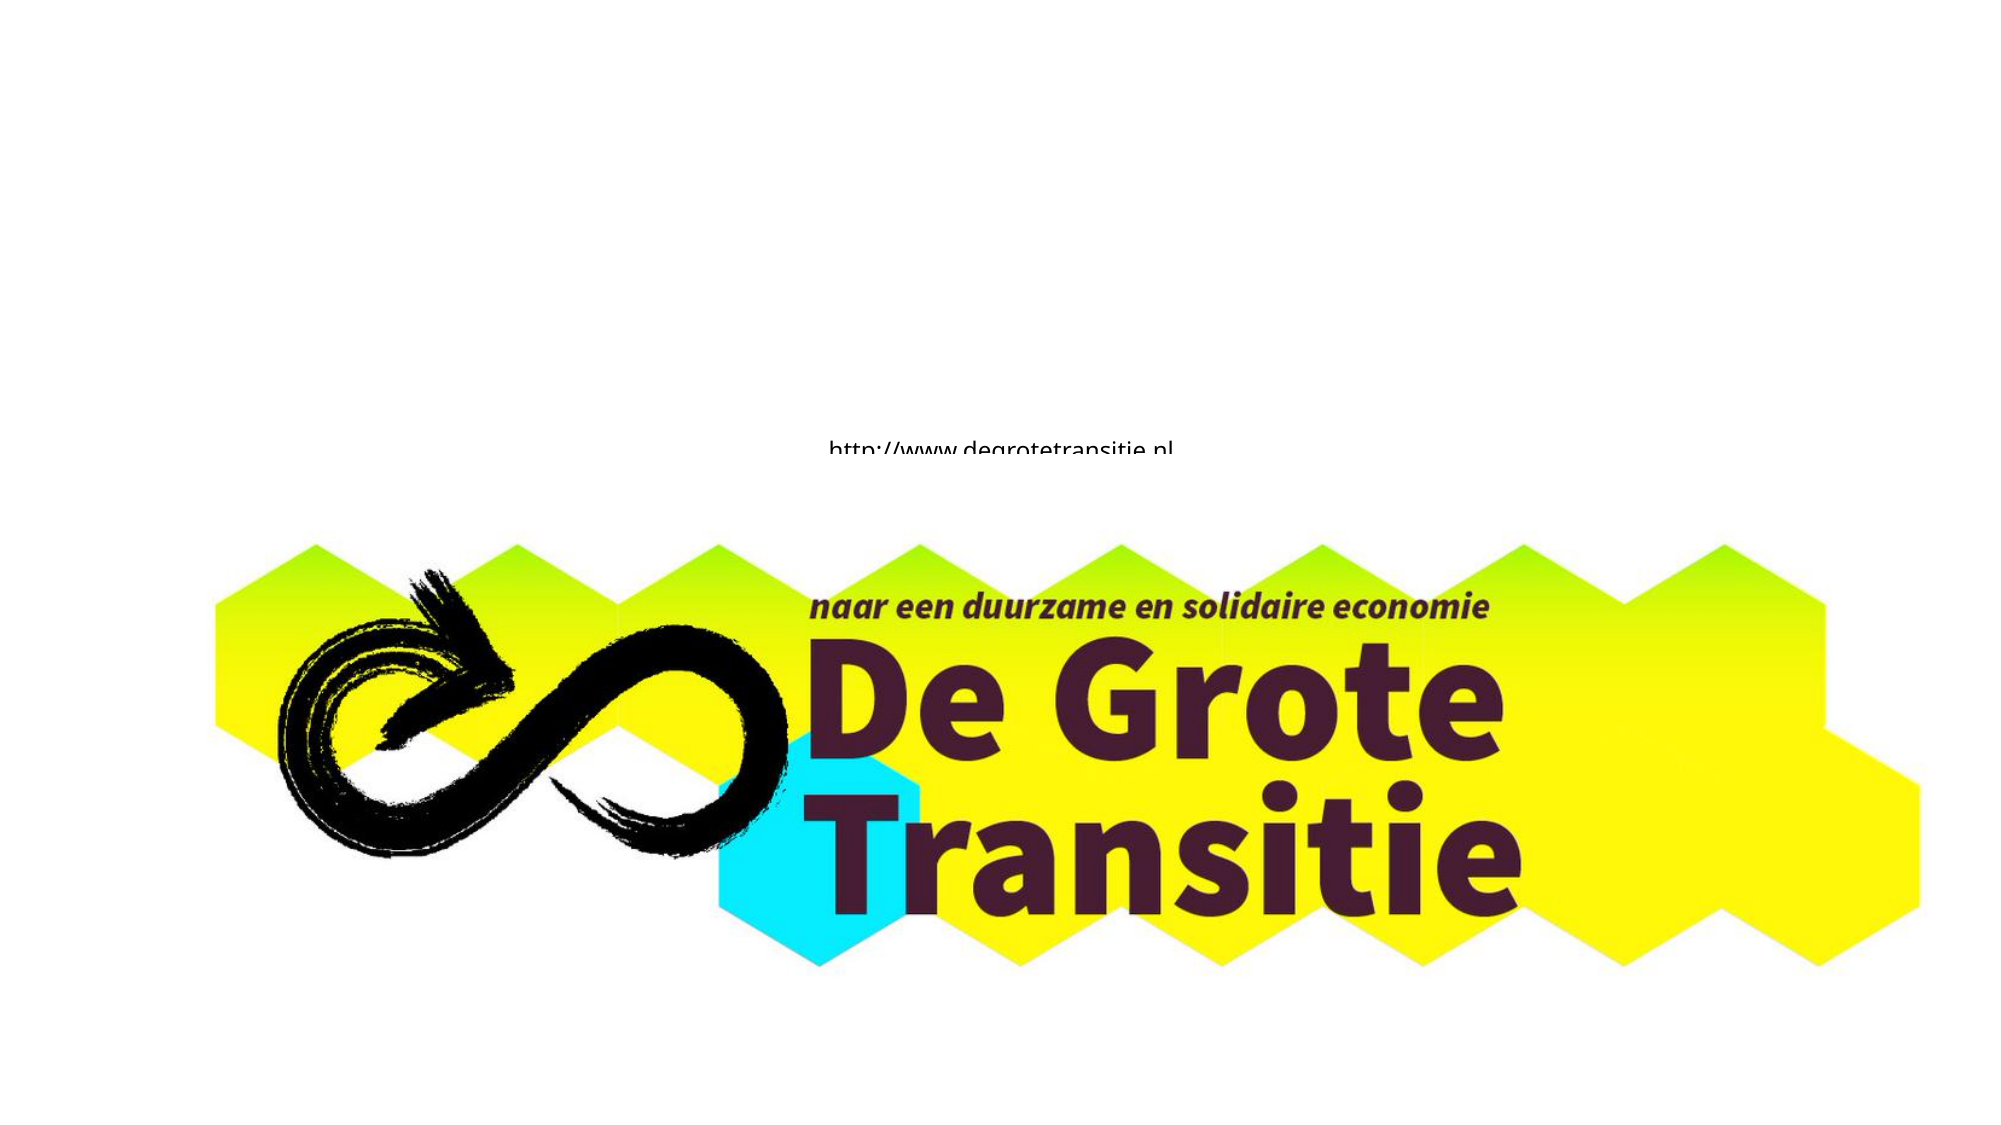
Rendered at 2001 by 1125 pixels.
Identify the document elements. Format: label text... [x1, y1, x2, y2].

title http://www.degrotetransitie.nl tien voorstellen voor een economie die goed is voor alle mensen binnen de grenzen van de Aarde [249, 428, 1750, 454]
picture [130, 454, 1942, 1059]
